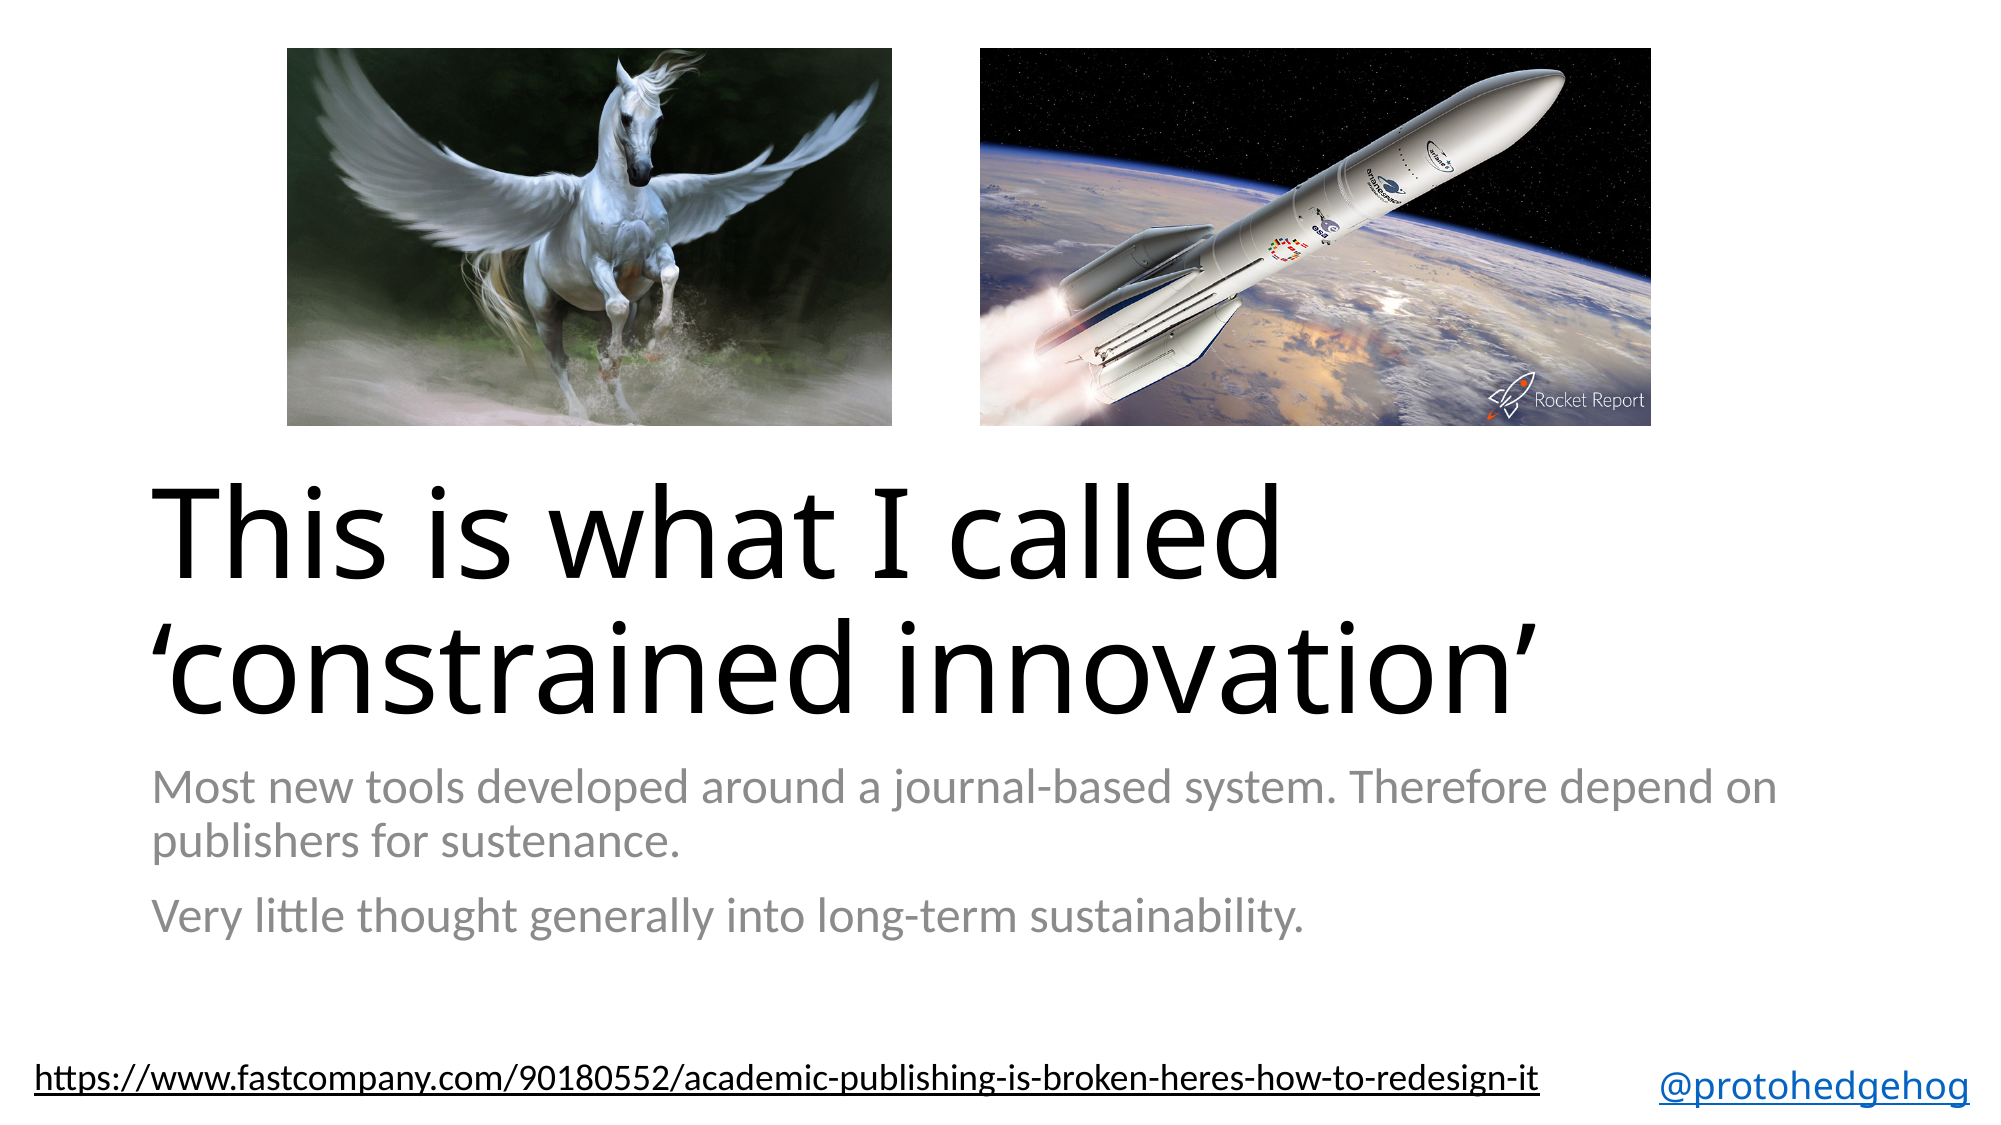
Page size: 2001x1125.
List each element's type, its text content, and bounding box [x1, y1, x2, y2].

list Most new tools developed around a journal-based system. Therefore depend on publishers for sustenance. Very little thought generally into long-term sustainability. [136, 752, 1862, 999]
title This is what I called ‘constrained innovation’ [136, 280, 1862, 749]
picture [287, 48, 892, 426]
text_box https://www.fastcompany.com/90180552/academic-publishing-is-broken-heres-how-to-redesign-it [19, 1045, 1666, 1106]
picture [980, 48, 1651, 426]
text_box @protohedgehog [1644, 1054, 1986, 1121]
